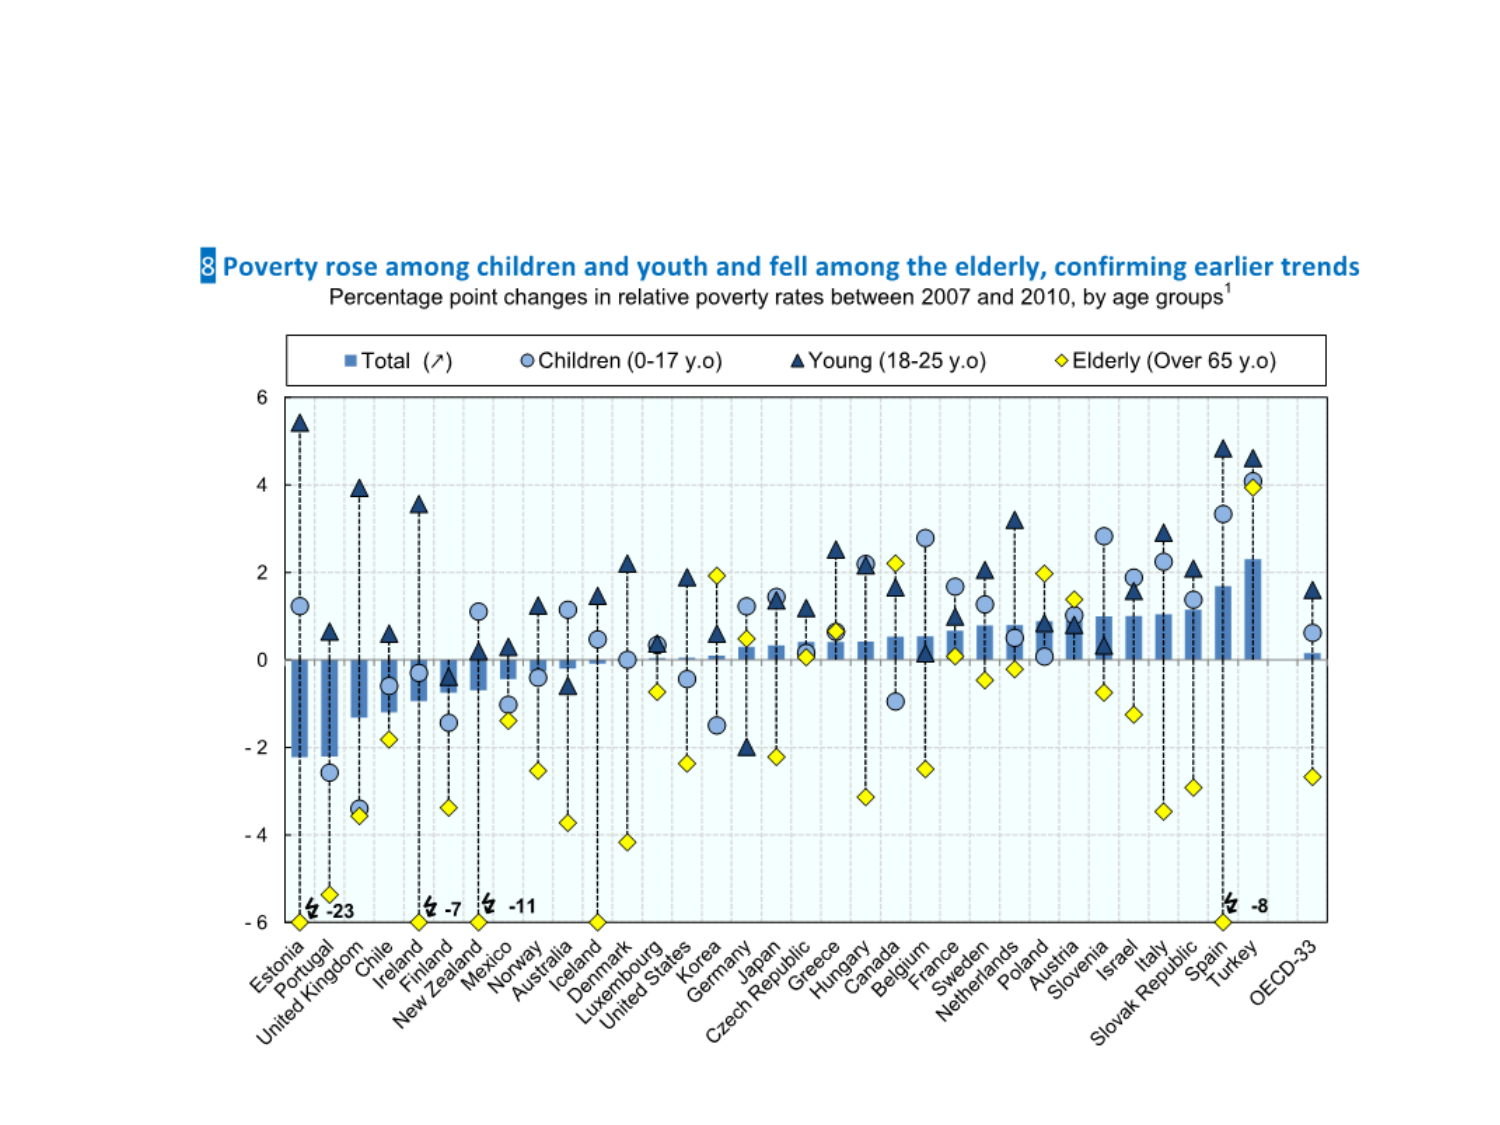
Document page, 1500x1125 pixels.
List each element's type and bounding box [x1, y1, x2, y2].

list [170, 238, 1377, 1062]
